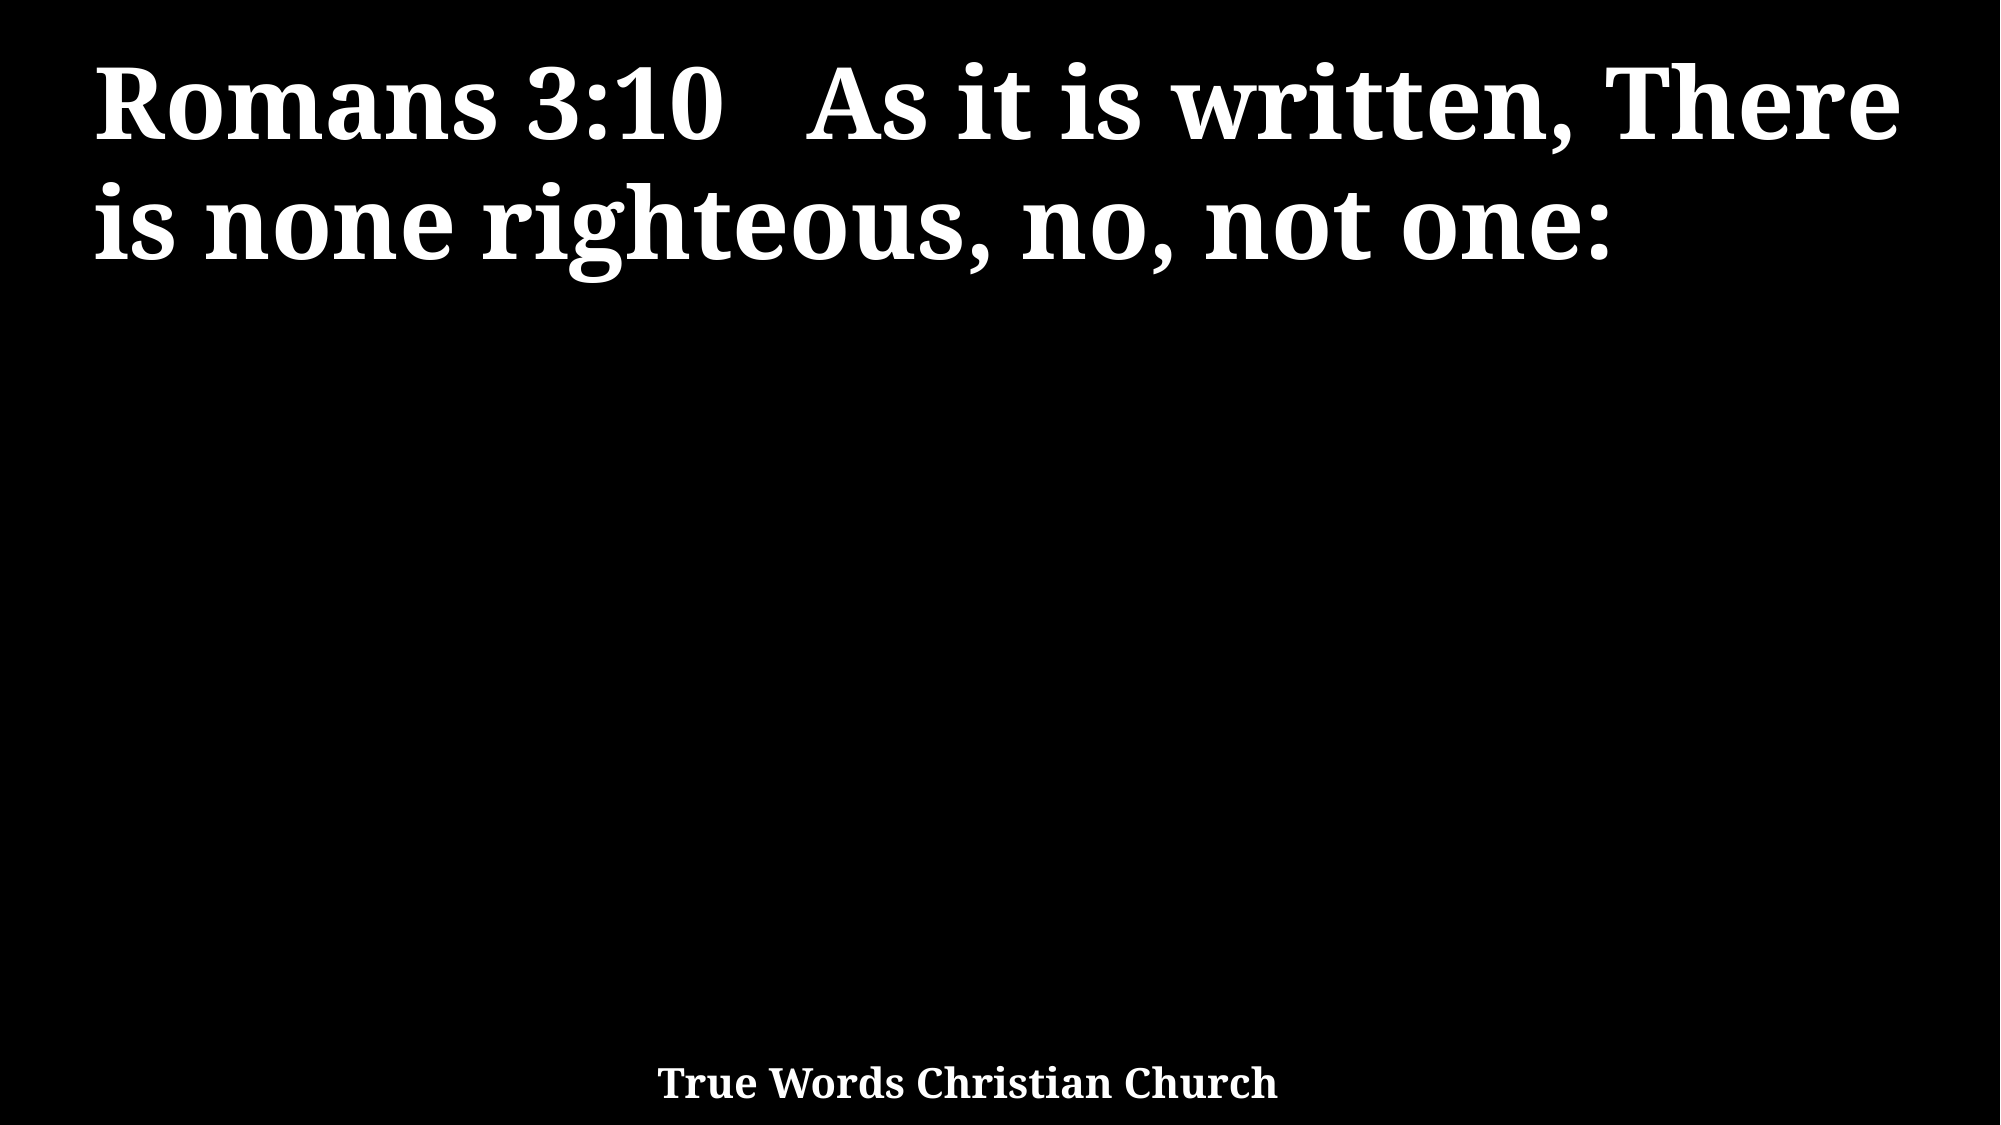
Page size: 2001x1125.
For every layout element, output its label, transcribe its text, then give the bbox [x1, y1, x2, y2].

text_box Romans 3:10 As it is written, There is none righteous, no, not one: [79, 32, 1921, 287]
text_box True Words Christian Church [642, 1049, 1294, 1114]
